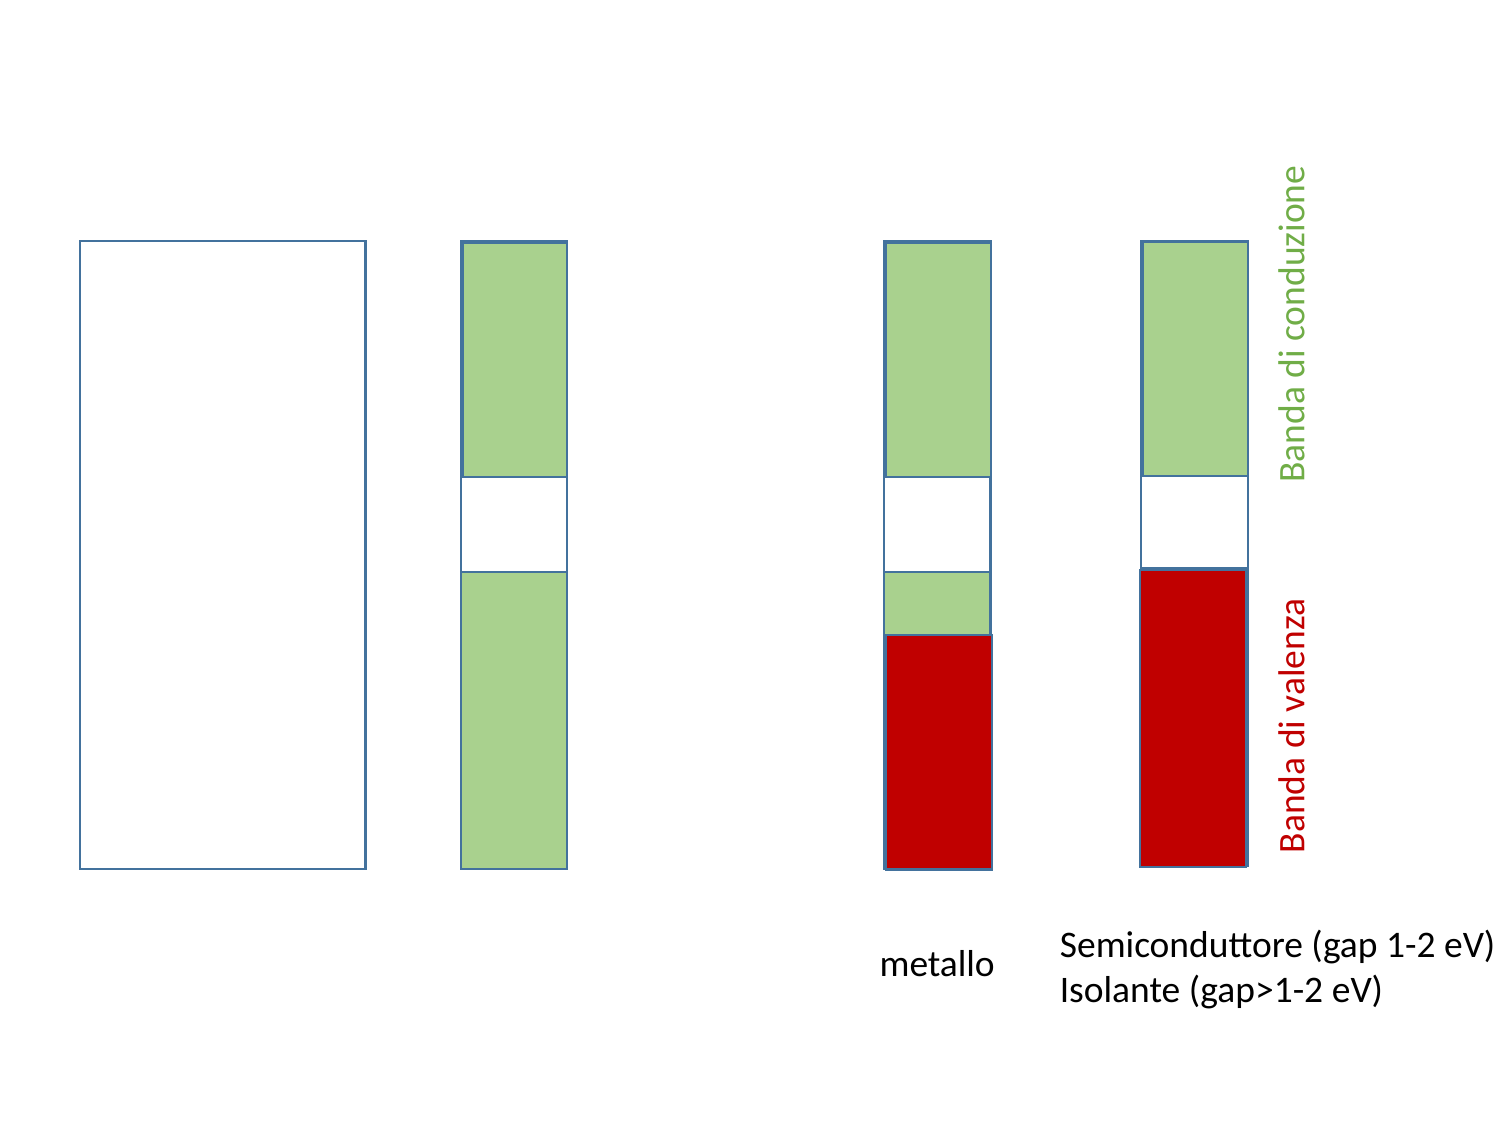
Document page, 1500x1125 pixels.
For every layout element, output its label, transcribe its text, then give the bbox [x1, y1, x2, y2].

text_box Banda di valenza [1259, 583, 1320, 868]
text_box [1141, 240, 1248, 866]
text_box [460, 240, 568, 571]
text_box Banda di conduzione [1259, 150, 1320, 498]
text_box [79, 240, 372, 870]
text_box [735, 635, 993, 870]
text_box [884, 240, 991, 635]
text_box Semiconduttore (gap 1-2 eV) Isolante (gap>1-2 eV) [1045, 912, 1500, 1018]
text_box [460, 571, 568, 870]
text_box [461, 242, 568, 478]
text_box metallo [864, 931, 1010, 992]
